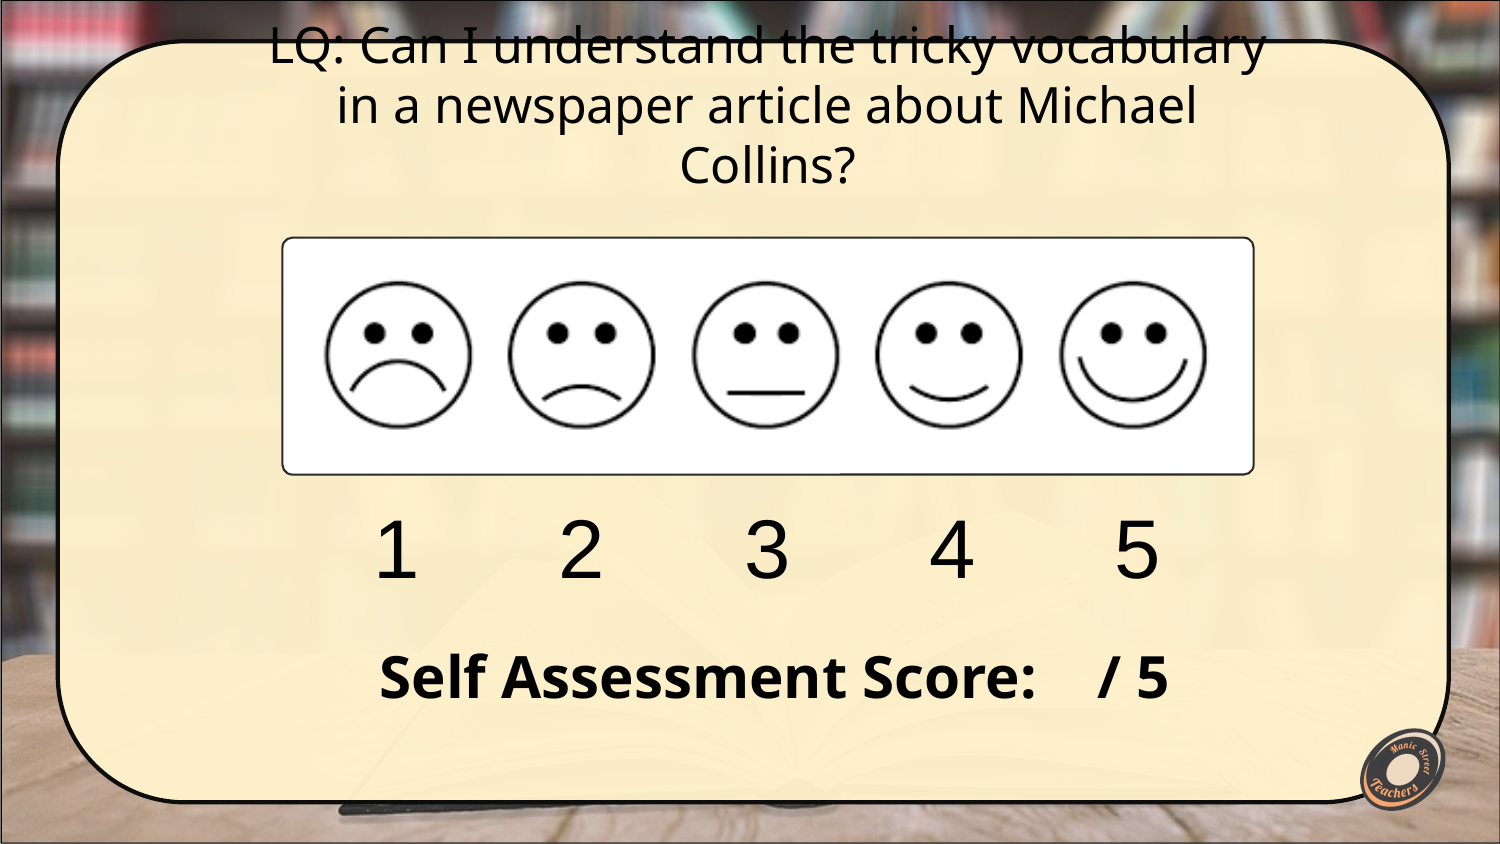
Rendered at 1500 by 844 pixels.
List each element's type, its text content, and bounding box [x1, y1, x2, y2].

text_box [55, 39, 1451, 805]
text_box Self Assessment Score: / 5 [153, 619, 1397, 726]
picture [0, 0, 1500, 844]
text_box LQ: Can I understand the tricky vocabulary in a newspaper article about Michael Collins? [233, 49, 1303, 209]
text_box 1 2 3 4 5 [282, 504, 1254, 610]
